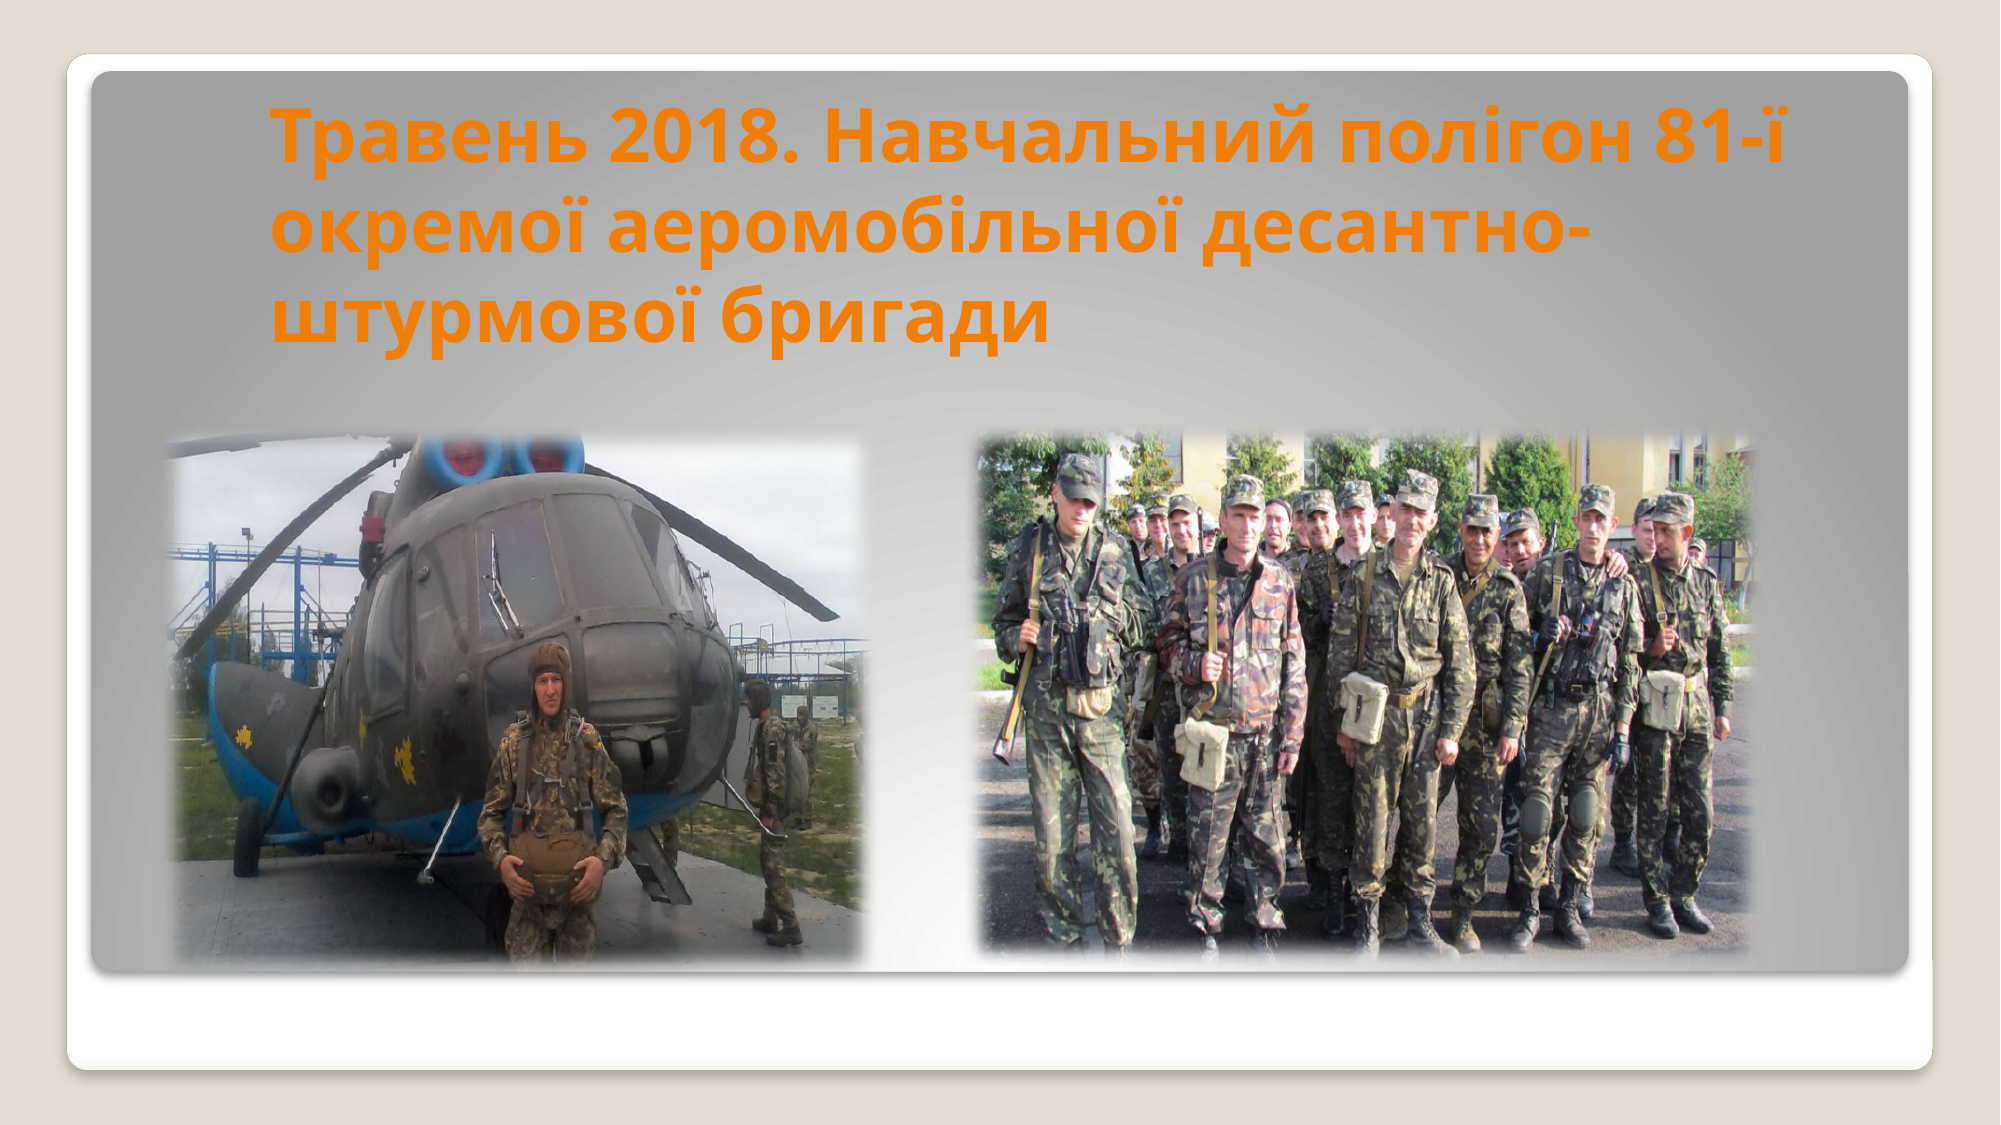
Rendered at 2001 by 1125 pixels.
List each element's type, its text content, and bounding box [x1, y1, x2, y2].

picture [963, 423, 1765, 968]
picture [157, 425, 879, 980]
title Травень 2018. Навчальний полігон 81-ї окремої аеромобільної десантно-штурмової бригади [255, 52, 1879, 366]
